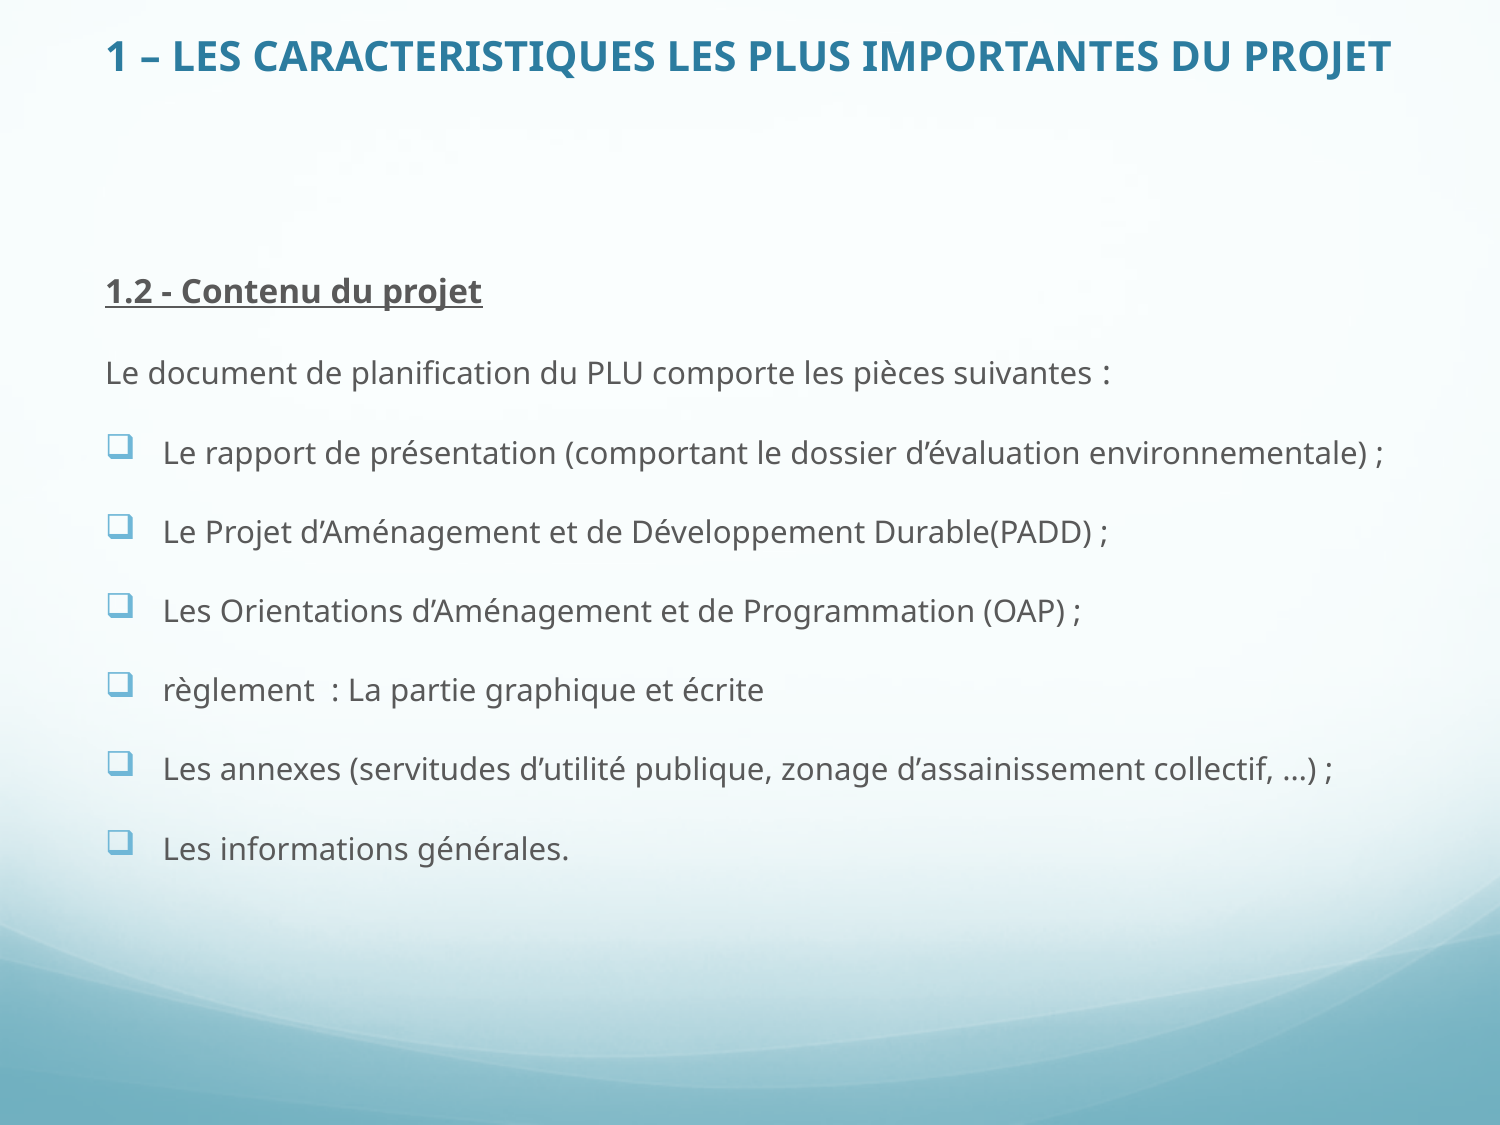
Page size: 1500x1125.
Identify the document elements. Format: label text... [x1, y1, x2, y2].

list 1.2 - Contenu du projet Le document de planification du PLU comporte les pièces suivantes : Le rapport de présentation (comportant le dossier d’évaluation environnementale) ; Le Projet d’Aménagement et de Développement Durable(PADD) ; Les Orientations d’Aménagement et de Programmation (OAP) ; règlement : La partie graphique et écrite Les annexes (servitudes d’utilité publique, zonage d’assainissement collectif, …) ; Les informations générales. [90, 262, 1410, 975]
title 1 – LES CARACTERISTIQUES LES PLUS IMPORTANTES DU PROJET [90, 17, 1410, 237]
